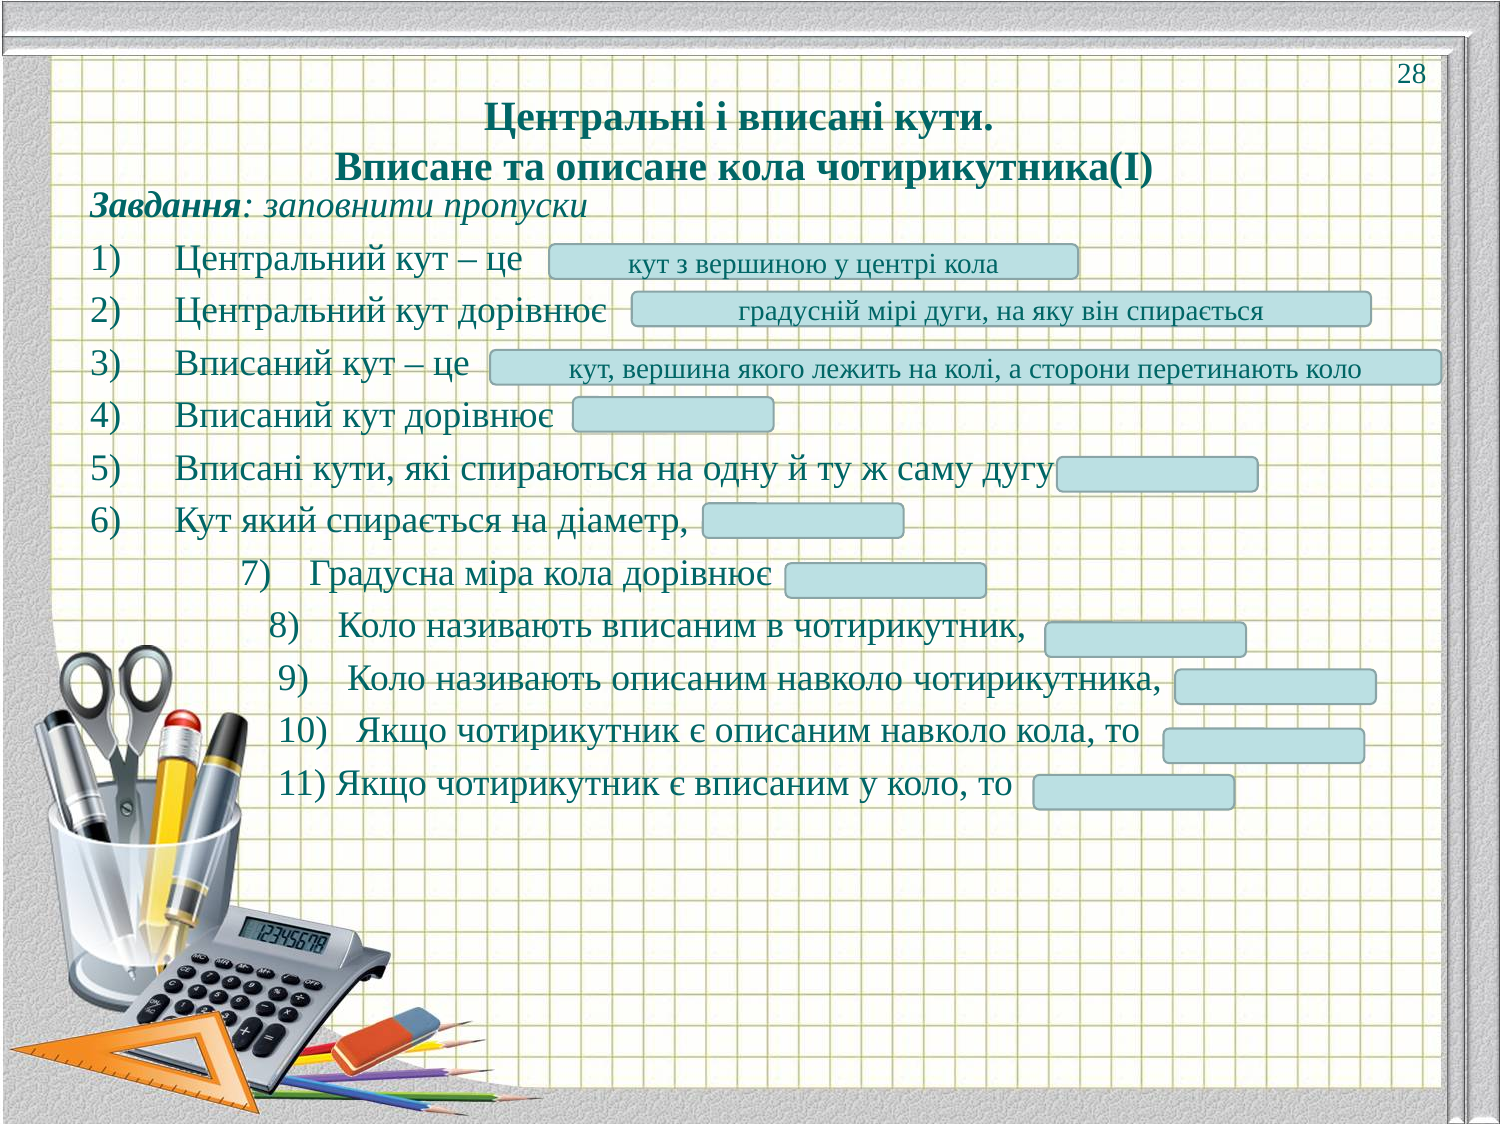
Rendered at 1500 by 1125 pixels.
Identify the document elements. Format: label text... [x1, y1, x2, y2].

text_box градусній мірі дуги, на яку він спирається [630, 290, 1373, 328]
text_box [784, 562, 988, 599]
text_box [1044, 621, 1248, 658]
text_box кут з вершиною у центрі кола [548, 243, 1080, 280]
text_box [1162, 727, 1366, 765]
text_box [1055, 455, 1259, 493]
text_box кут, вершина якого лежить на колі, а сторони перетинають коло [489, 348, 1443, 386]
text_box 28 [1230, 46, 1442, 97]
list Завдання: заповнити пропуски Центральний кут – це Центральний кут дорівнює Вписаний кут – це Вписаний кут дорівнює Вписані кути, які спираються на одну й ту ж саму дугу Кут який спирається на діаметр, 7) Градусна міра кола дорівнює 8) Коло називають вписаним в чотирикутник, 9) Коло називають описаним навколо чотирикутника, 10) Якщо чотирикутник є описаним навколо кола, то 11) Якщо чотирикутник є вписаним у коло, то [75, 172, 1425, 1005]
title Центральні і вписані кути. Вписане та описане кола чотирикутника(I) [46, 45, 1442, 233]
text_box [1174, 668, 1378, 706]
picture [0, 0, 1500, 1125]
text_box [1032, 773, 1236, 811]
text_box [701, 502, 905, 539]
text_box [571, 395, 775, 433]
